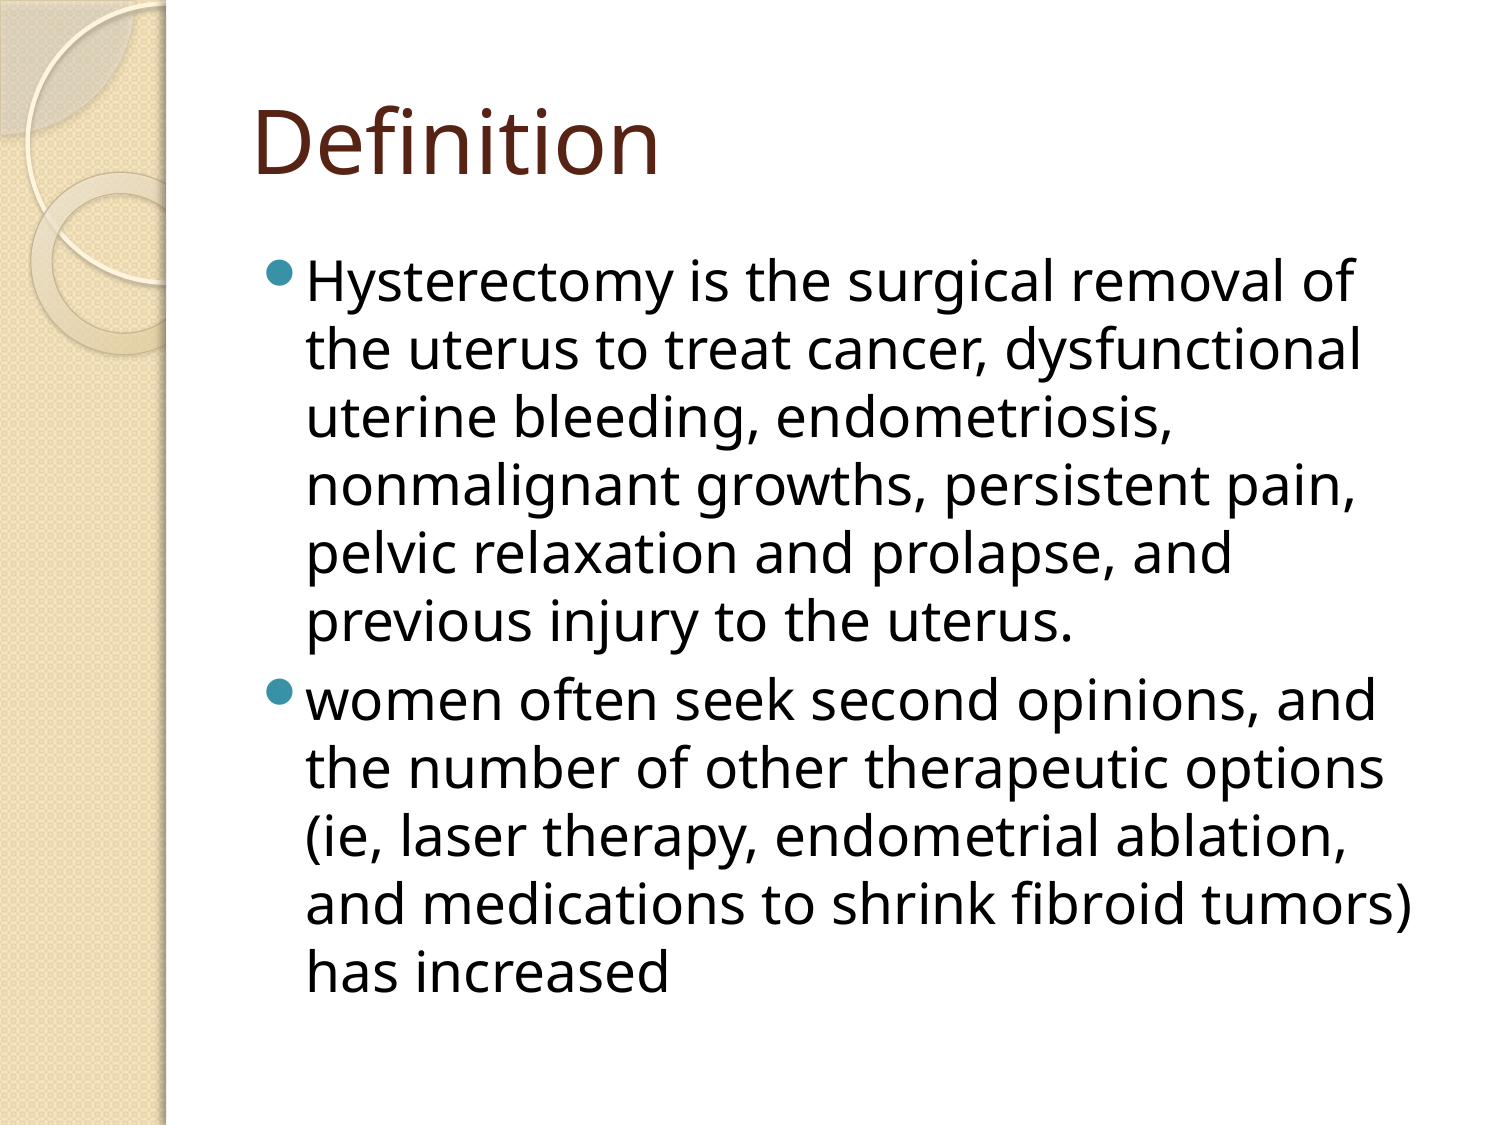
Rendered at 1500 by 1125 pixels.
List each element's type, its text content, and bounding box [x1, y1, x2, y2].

title Definition [235, 45, 1466, 233]
list Hysterectomy is the surgical removal of the uterus to treat cancer, dysfunctional uterine bleeding, endometriosis, nonmalignant growths, persistent pain, pelvic relaxation and prolapse, and previous injury to the uterus. women often seek second opinions, and the number of other therapeutic options (ie, laser therapy, endometrial ablation, and medications to shrink fibroid tumors) has increased [235, 237, 1466, 1025]
